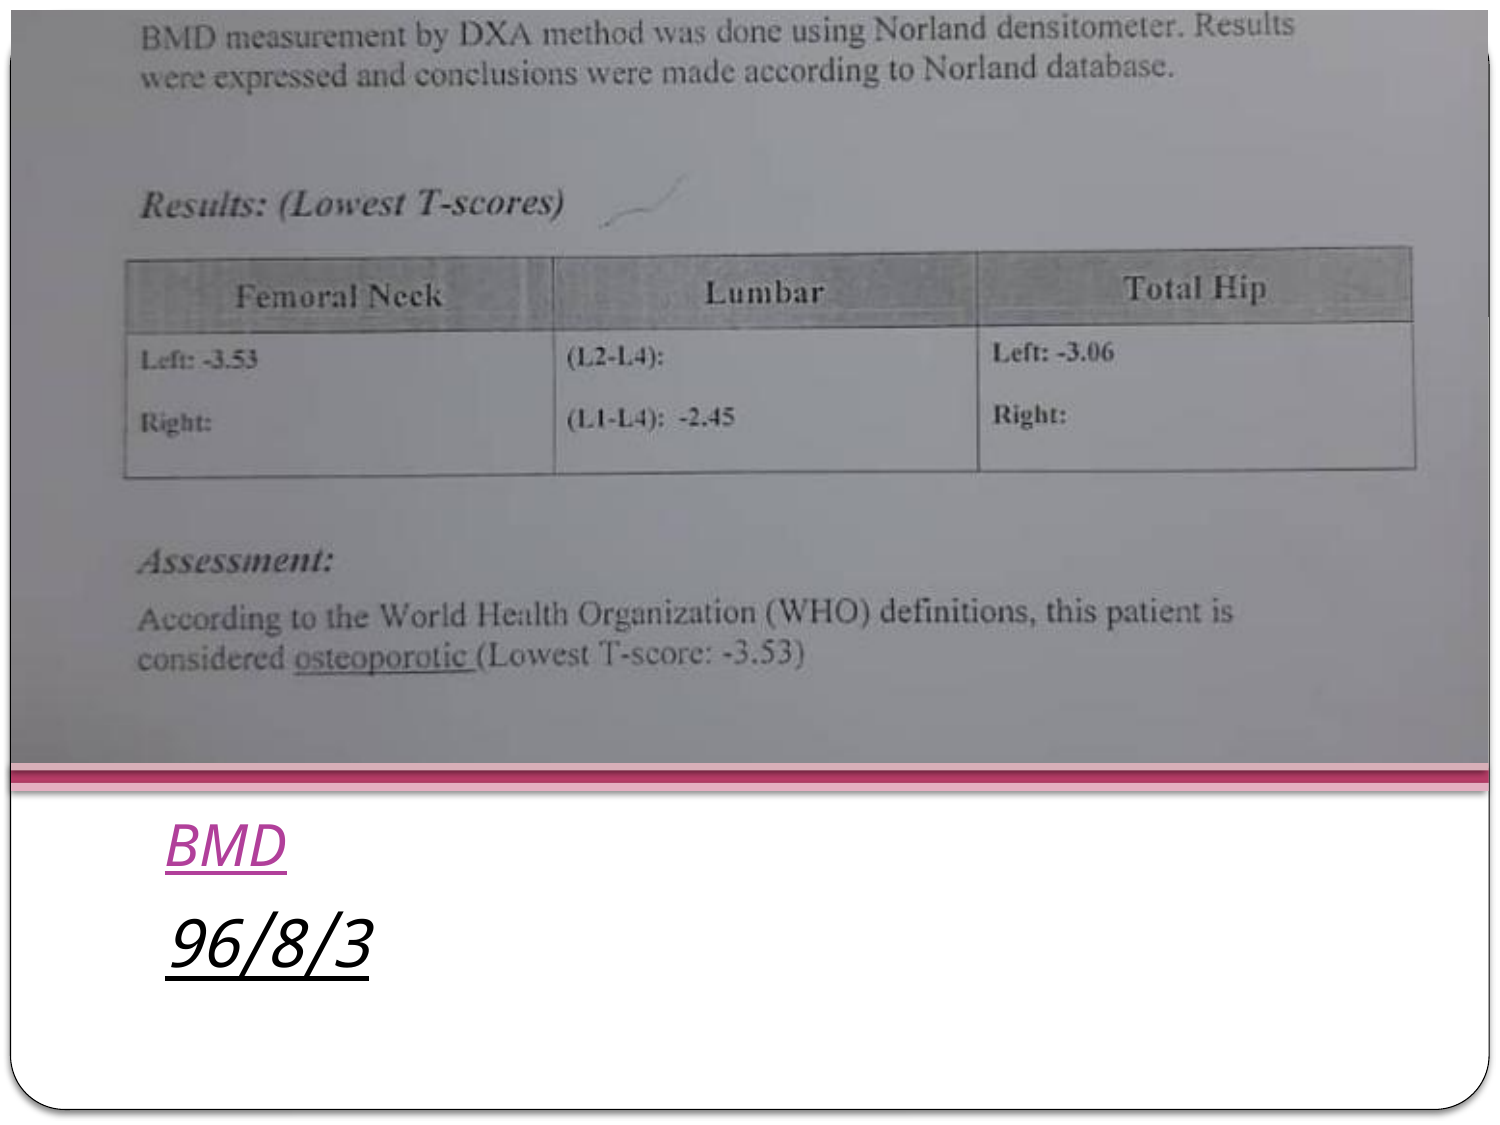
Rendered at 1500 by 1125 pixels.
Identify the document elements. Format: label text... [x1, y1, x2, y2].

picture [10, 10, 1489, 763]
list 96/8/3 [150, 893, 1350, 1006]
title BMD [150, 803, 1350, 890]
